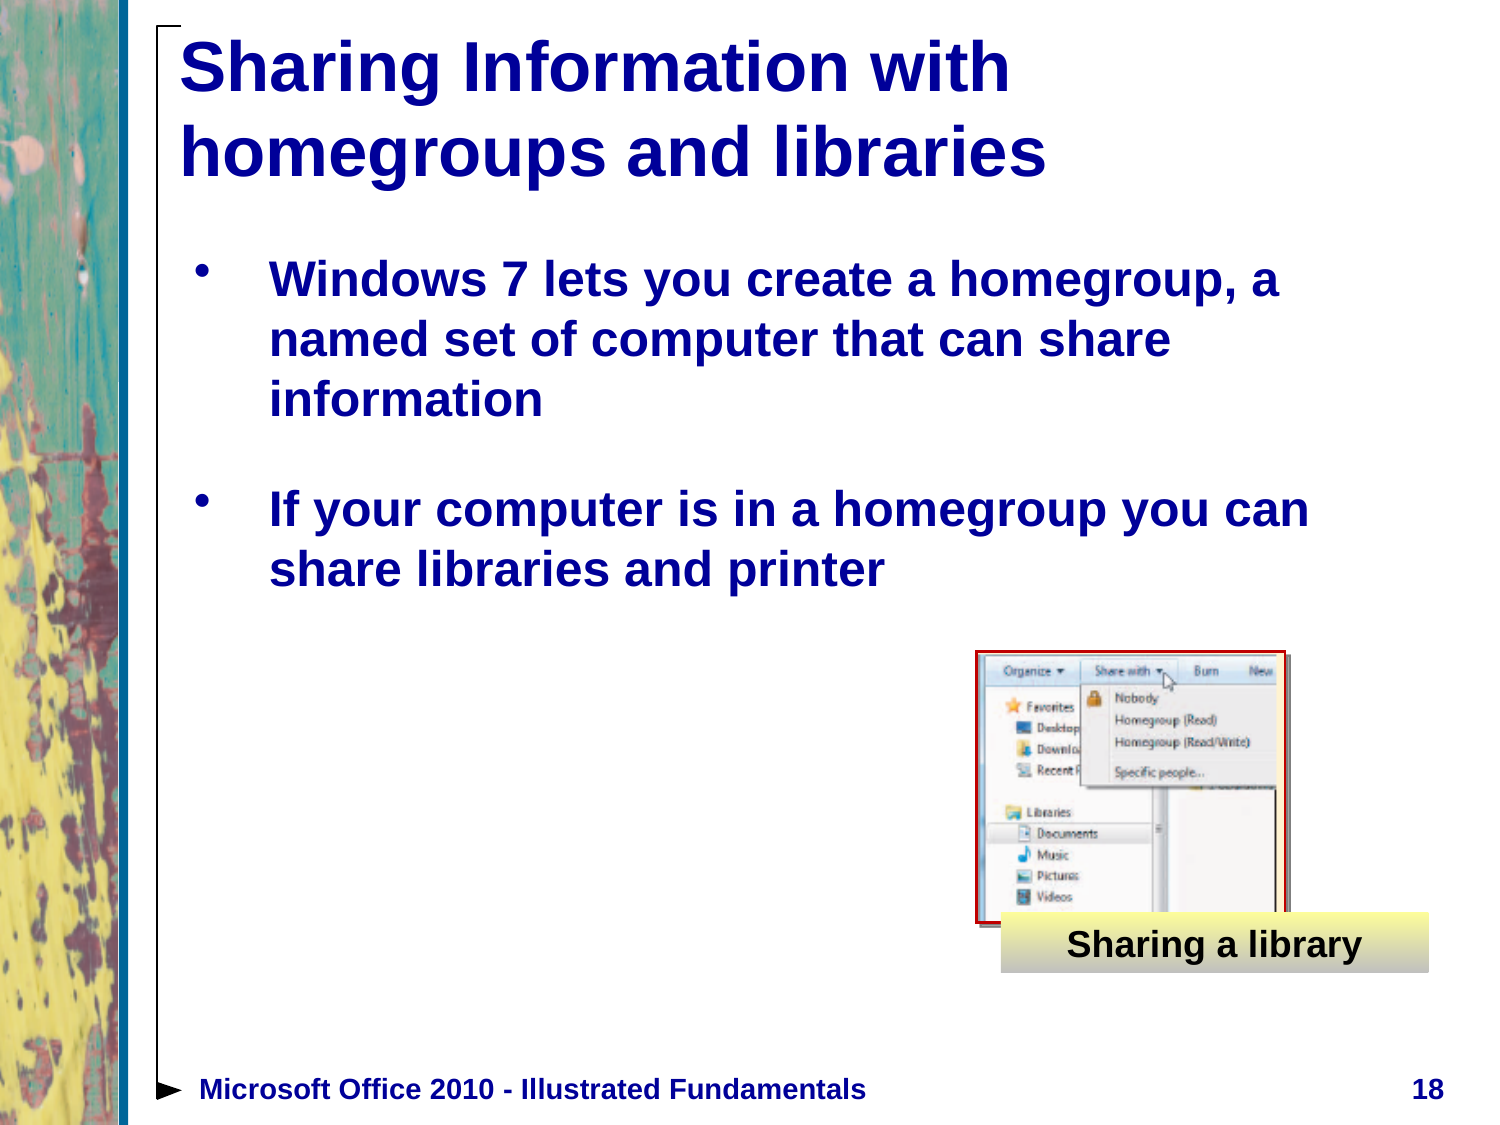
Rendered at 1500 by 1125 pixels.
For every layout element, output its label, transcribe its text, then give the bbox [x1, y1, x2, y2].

title Sharing Information with homegroups and libraries [163, 27, 1359, 183]
list Windows 7 lets you create a homegroup, a named set of computer that can share information If your computer is in a homegroup you can share libraries and printer [178, 239, 1463, 1014]
footer Microsoft Office 2010 - Illustrated Fundamentals [183, 1062, 1147, 1125]
picture [0, 0, 118, 1125]
slide_number 18 [1356, 1062, 1460, 1105]
picture [977, 652, 1284, 922]
text_box Sharing a library [1000, 912, 1429, 973]
